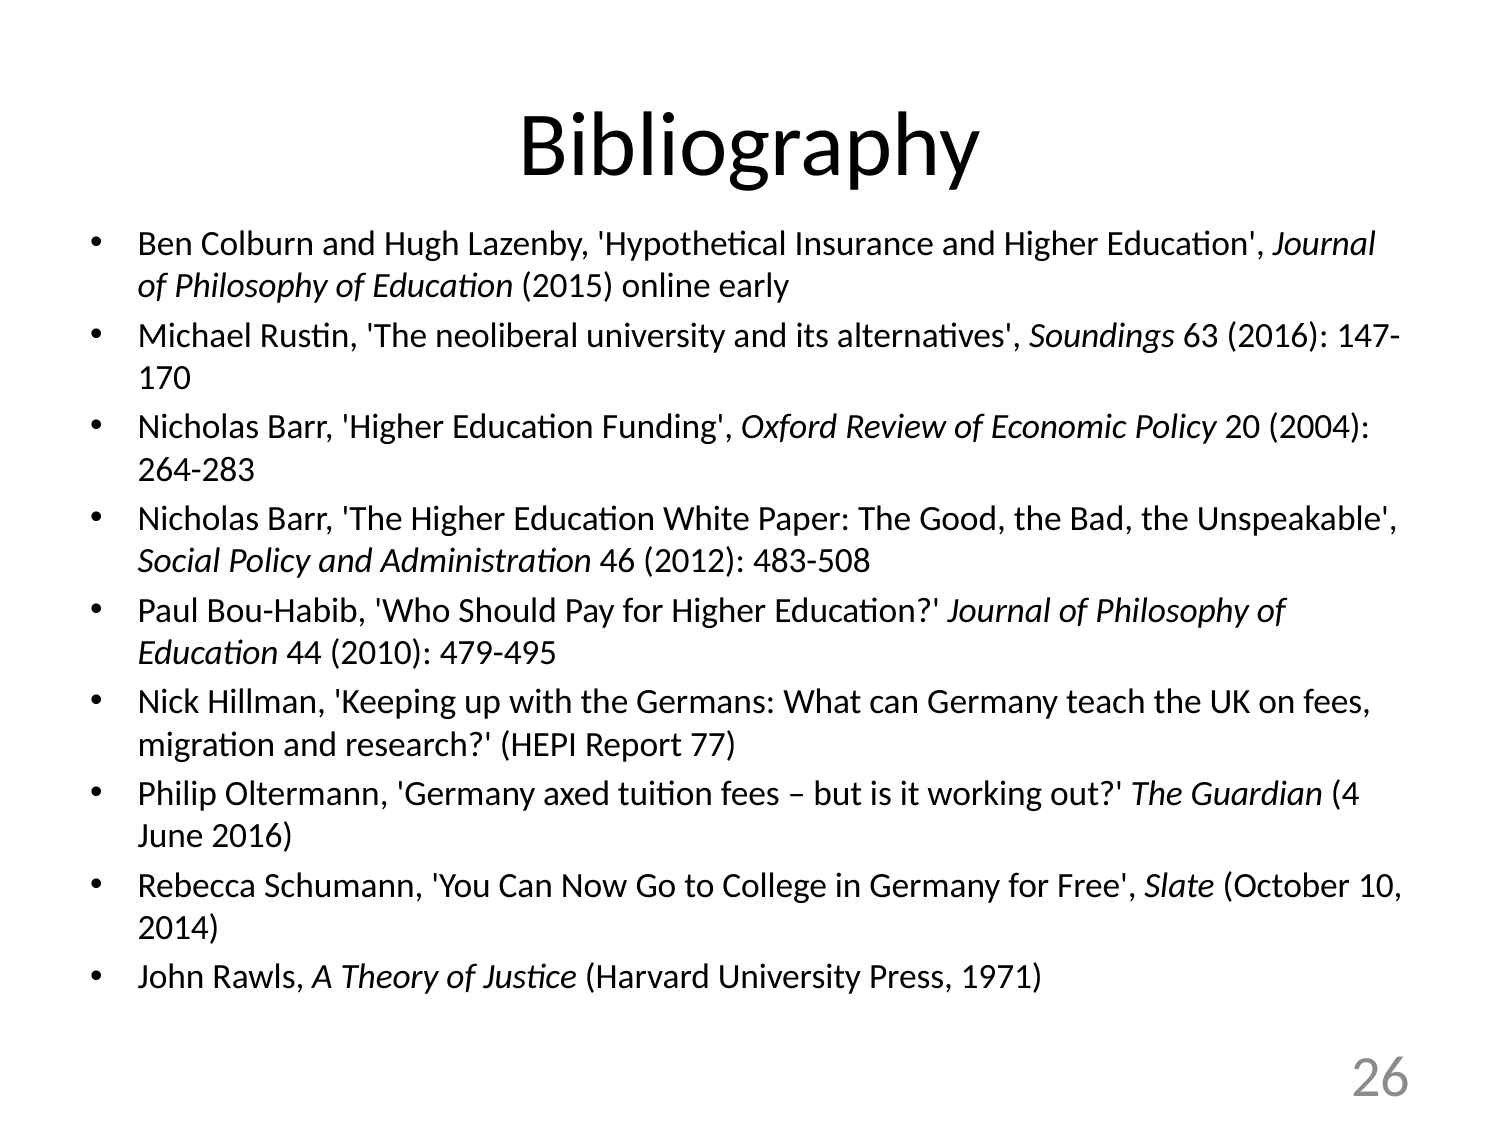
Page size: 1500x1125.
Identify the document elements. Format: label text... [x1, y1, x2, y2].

title Bibliography [74, 44, 1426, 212]
list Ben Colburn and Hugh Lazenby, 'Hypothetical Insurance and Higher Education', Journal of Philosophy of Education (2015) online early Michael Rustin, 'The neoliberal university and its alternatives', Soundings 63 (2016): 147-170 Nicholas Barr, 'Higher Education Funding', Oxford Review of Economic Policy 20 (2004): 264-283 Nicholas Barr, 'The Higher Education White Paper: The Good, the Bad, the Unspeakable', Social Policy and Administration 46 (2012): 483-508 Paul Bou-Habib, 'Who Should Pay for Higher Education?' Journal of Philosophy of Education 44 (2010): 479-495 Nick Hillman, 'Keeping up with the Germans: What can Germany teach the UK on fees, migration and research?' (HEPI Report 77) Philip Oltermann, 'Germany axed tuition fees – but is it working out?' The Guardian (4 June 2016) Rebecca Schumann, 'You Can Now Go to College in Germany for Free', Slate (October 10, 2014) John Rawls, A Theory of Justice (Harvard University Press, 1971) [74, 212, 1426, 1006]
slide_number 26 [1074, 1042, 1425, 1103]
